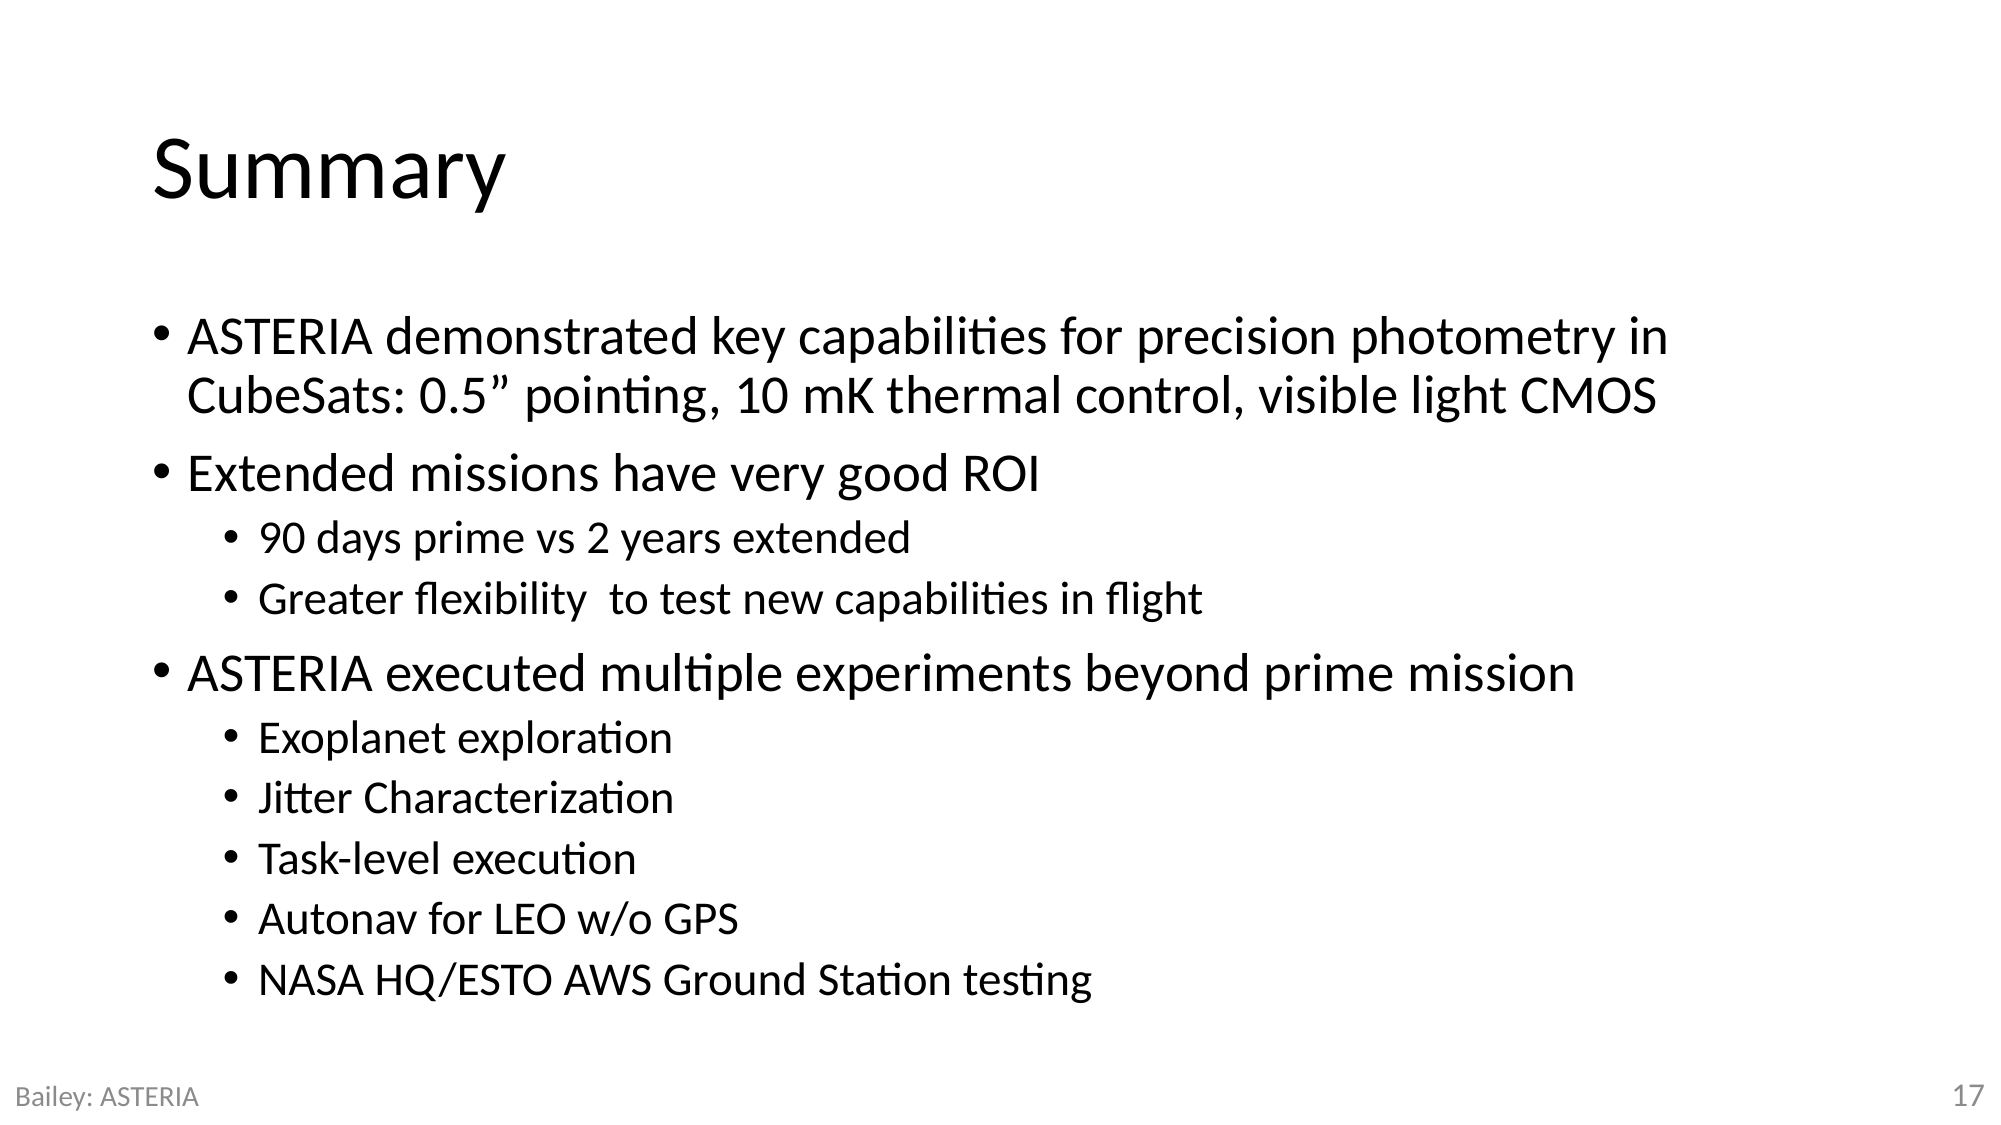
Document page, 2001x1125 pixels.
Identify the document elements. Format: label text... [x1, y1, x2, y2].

slide_number 18 [1550, 1063, 2000, 1124]
title Summary [137, 59, 1863, 278]
footer Bailey: ASTERIA [0, 1065, 675, 1125]
list ASTERIA demonstrated key capabilities for precision photometry in CubeSats: 0.5” pointing, 10 mK thermal control, visible light CMOS Extended missions have very good ROI 90 days prime vs 2 years extended Greater flexibility to test new capabilities in flight ASTERIA executed multiple experiments beyond prime mission Exoplanet exploration Jitter Characterization Task-level execution Autonav for LEO w/o GPS NASA HQ/ESTO AWS Ground Station testing [137, 299, 1863, 1014]
